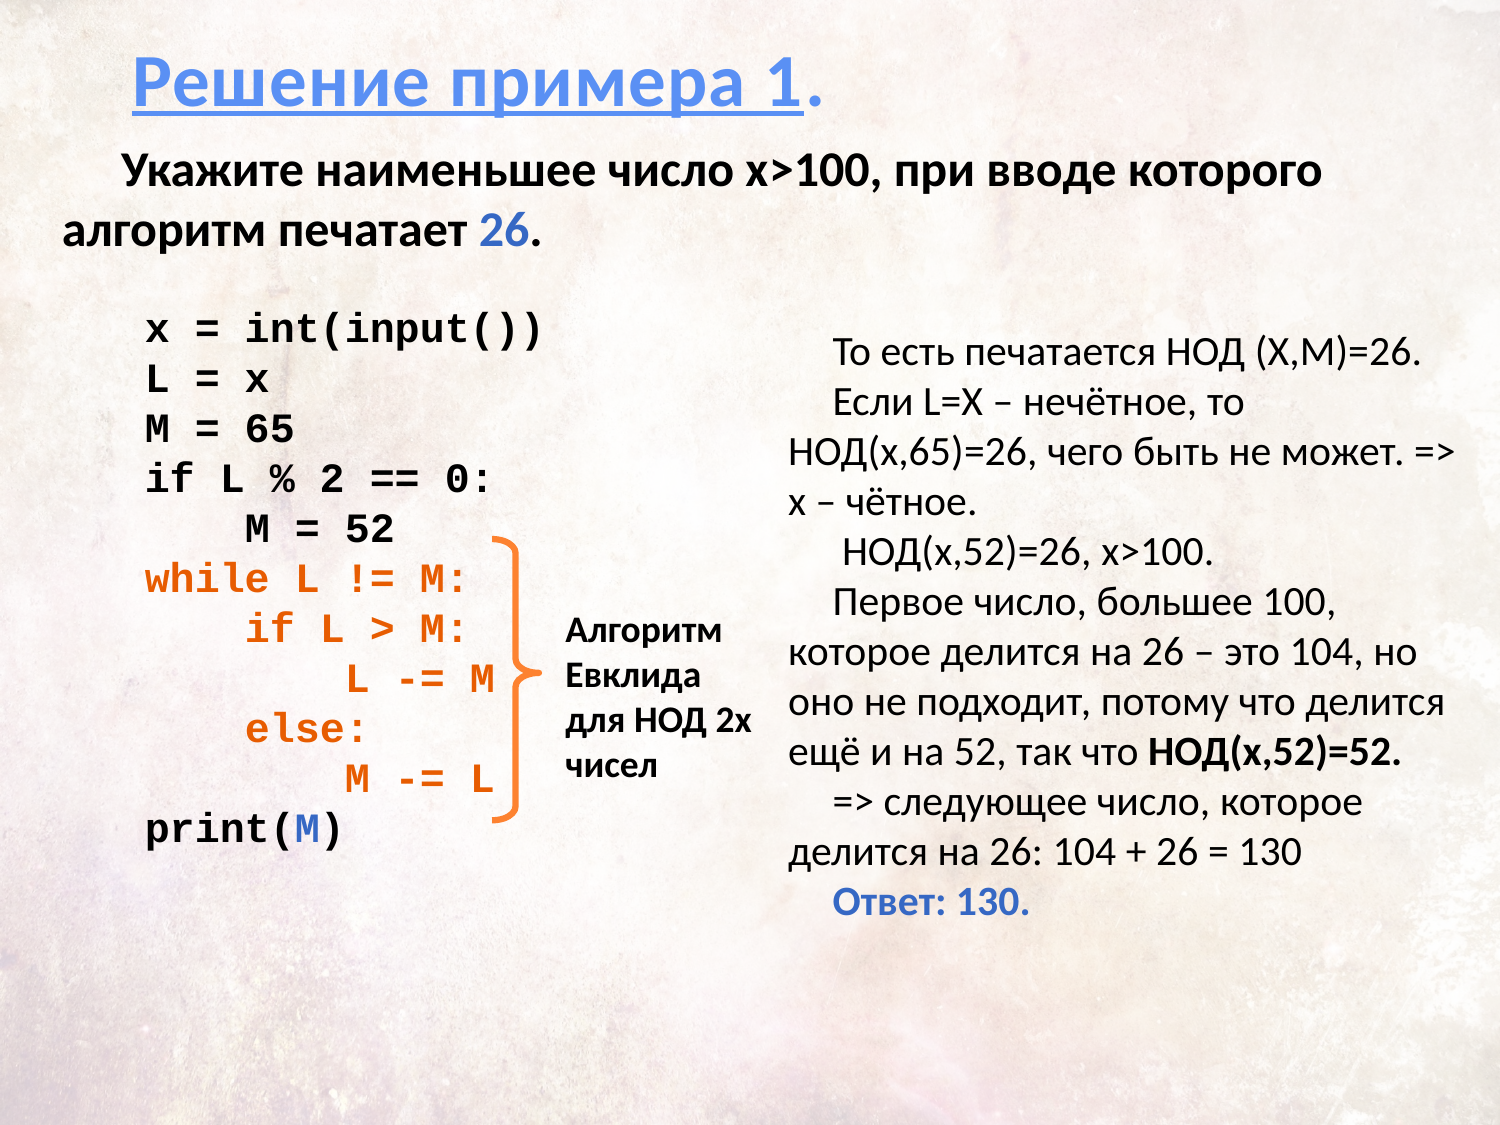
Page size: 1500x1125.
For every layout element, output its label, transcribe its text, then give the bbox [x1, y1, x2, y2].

list Укажите наименьшее число x>100, при вводе которого алгоритм печатает 26. [46, 128, 1449, 293]
title Решение примера 1. [117, 0, 1008, 128]
text_box Алгоритм Евклида для НОД 2х чисел [550, 597, 773, 793]
text_box [492, 538, 540, 822]
text_box То есть печатается НОД (X,M)=26. Если L=X – нечётное, то НОД(x,65)=26, чего быть не может. => x – чётное. НОД(x,52)=26, x>100. Первое число, большее 100, которое делится на 26 – это 104, но оно не подходит, потому что делится ещё и на 52, так что НОД(x,52)=52. => следующее число, которое делится на 26: 104 + 26 = 130 Ответ: 130. [773, 316, 1477, 977]
text_box x = int(input()) L = x M = 65 if L % 2 == 0: M = 52 while L != M: if L > M: L -= M else: M -= L print(M) [70, 292, 633, 858]
